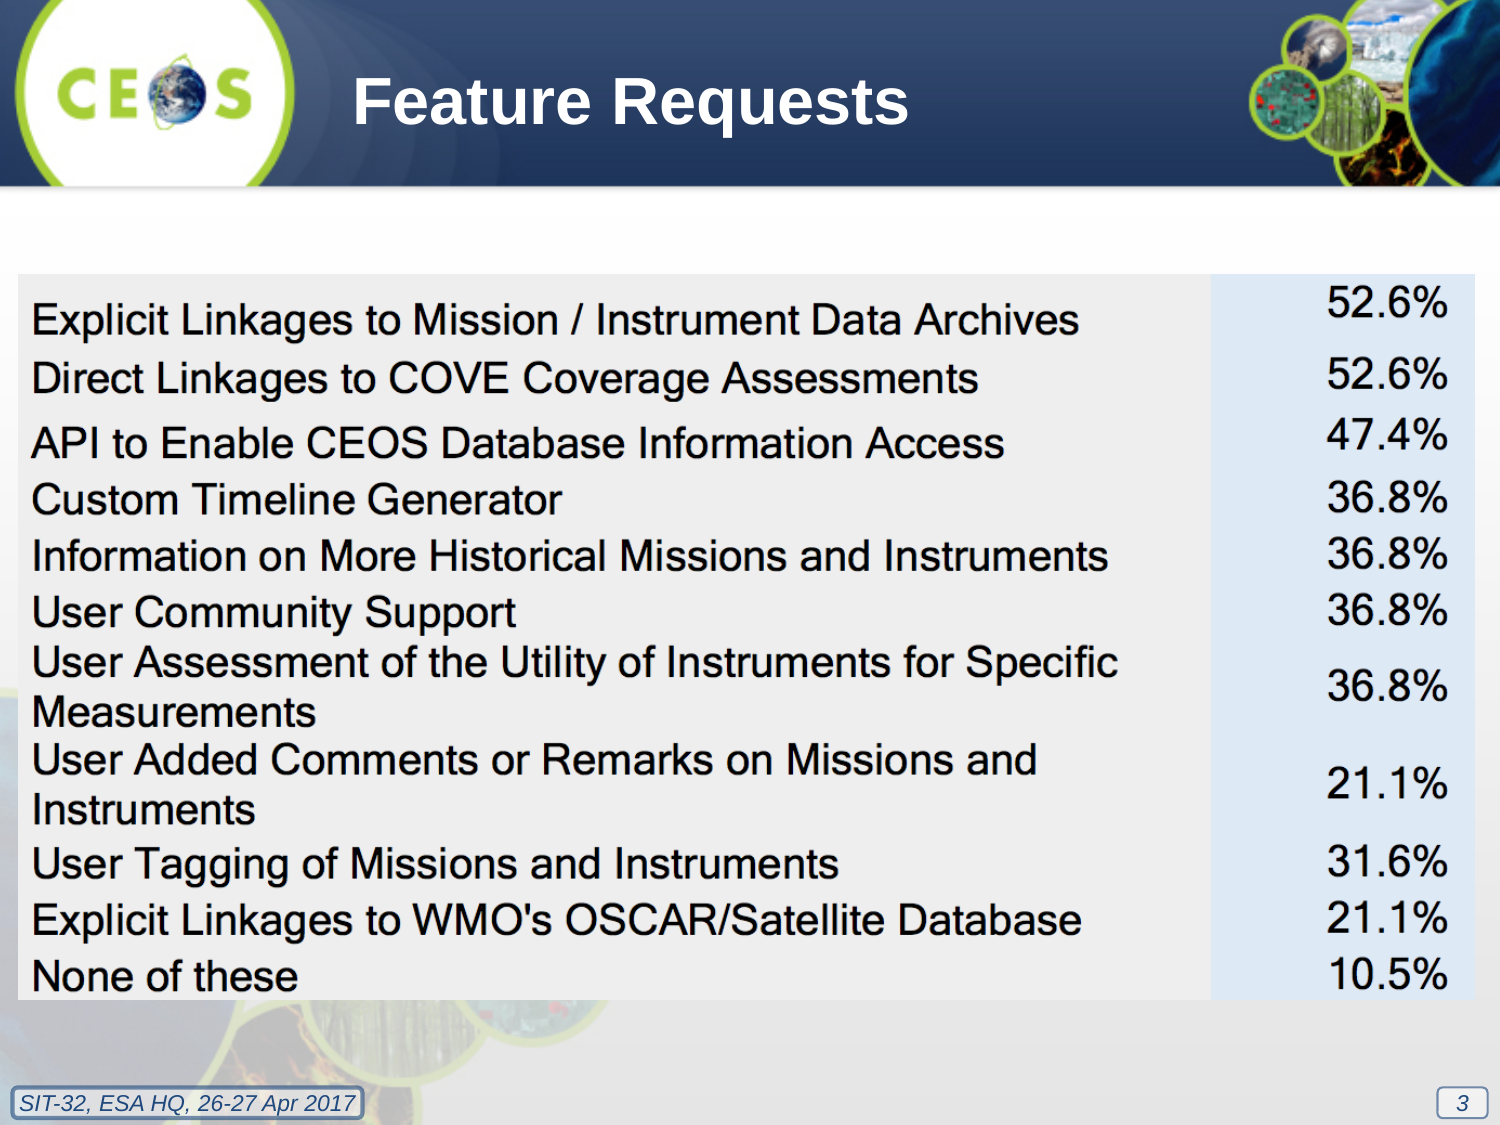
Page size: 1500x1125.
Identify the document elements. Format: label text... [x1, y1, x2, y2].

picture [0, 0, 1500, 1125]
slide_number 3 [1436, 1086, 1489, 1120]
list Feature Requests [337, 50, 1188, 138]
